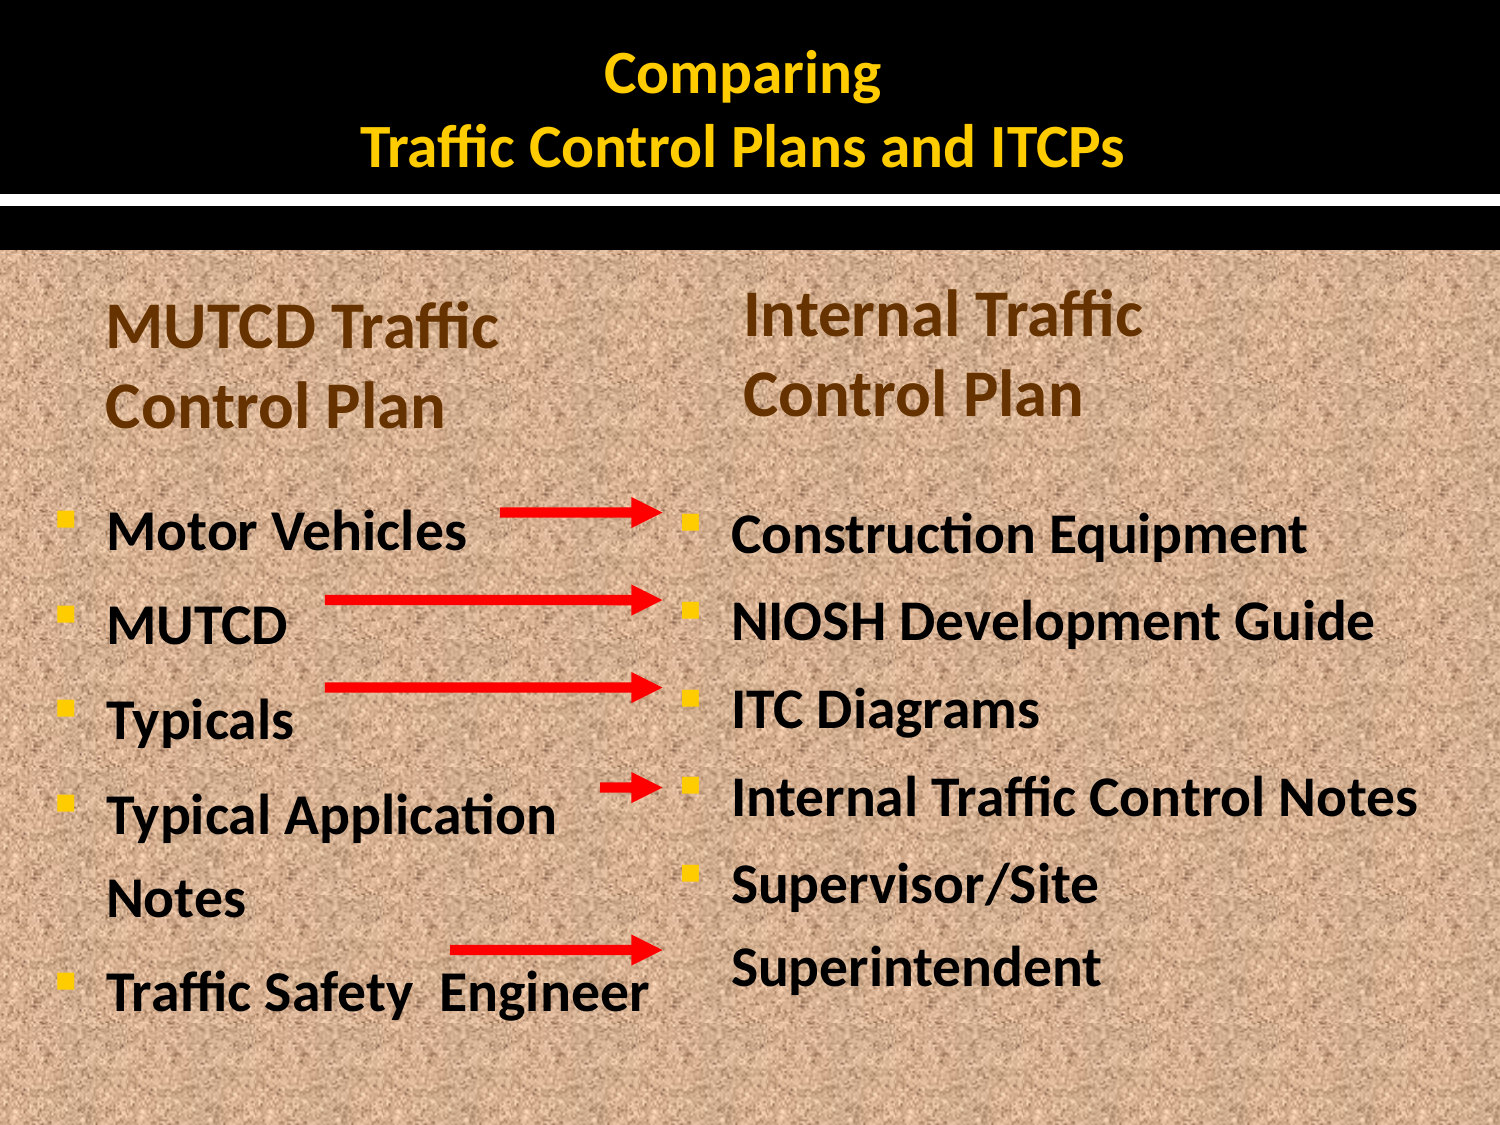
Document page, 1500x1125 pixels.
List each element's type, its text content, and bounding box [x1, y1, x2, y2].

text_box [599, 781, 663, 794]
text_box [324, 681, 663, 694]
text_box Internal Traffic Control Plan [728, 262, 1175, 438]
text_box Construction Equipment NIOSH Development Guide ITC Diagrams Internal Traffic Control Notes Supervisor/Site Superintendent [662, 407, 1450, 1125]
text_box [499, 506, 663, 519]
text_box [449, 943, 663, 957]
title Comparing Traffic Control Plans and ITCPs [75, 24, 1425, 188]
list Motor Vehicles MUTCD Typicals Typical Application Notes Traffic Safety Engineer [37, 407, 662, 1063]
text_box [324, 593, 663, 607]
text_box MUTCD Traffic Control Plan [91, 274, 530, 450]
